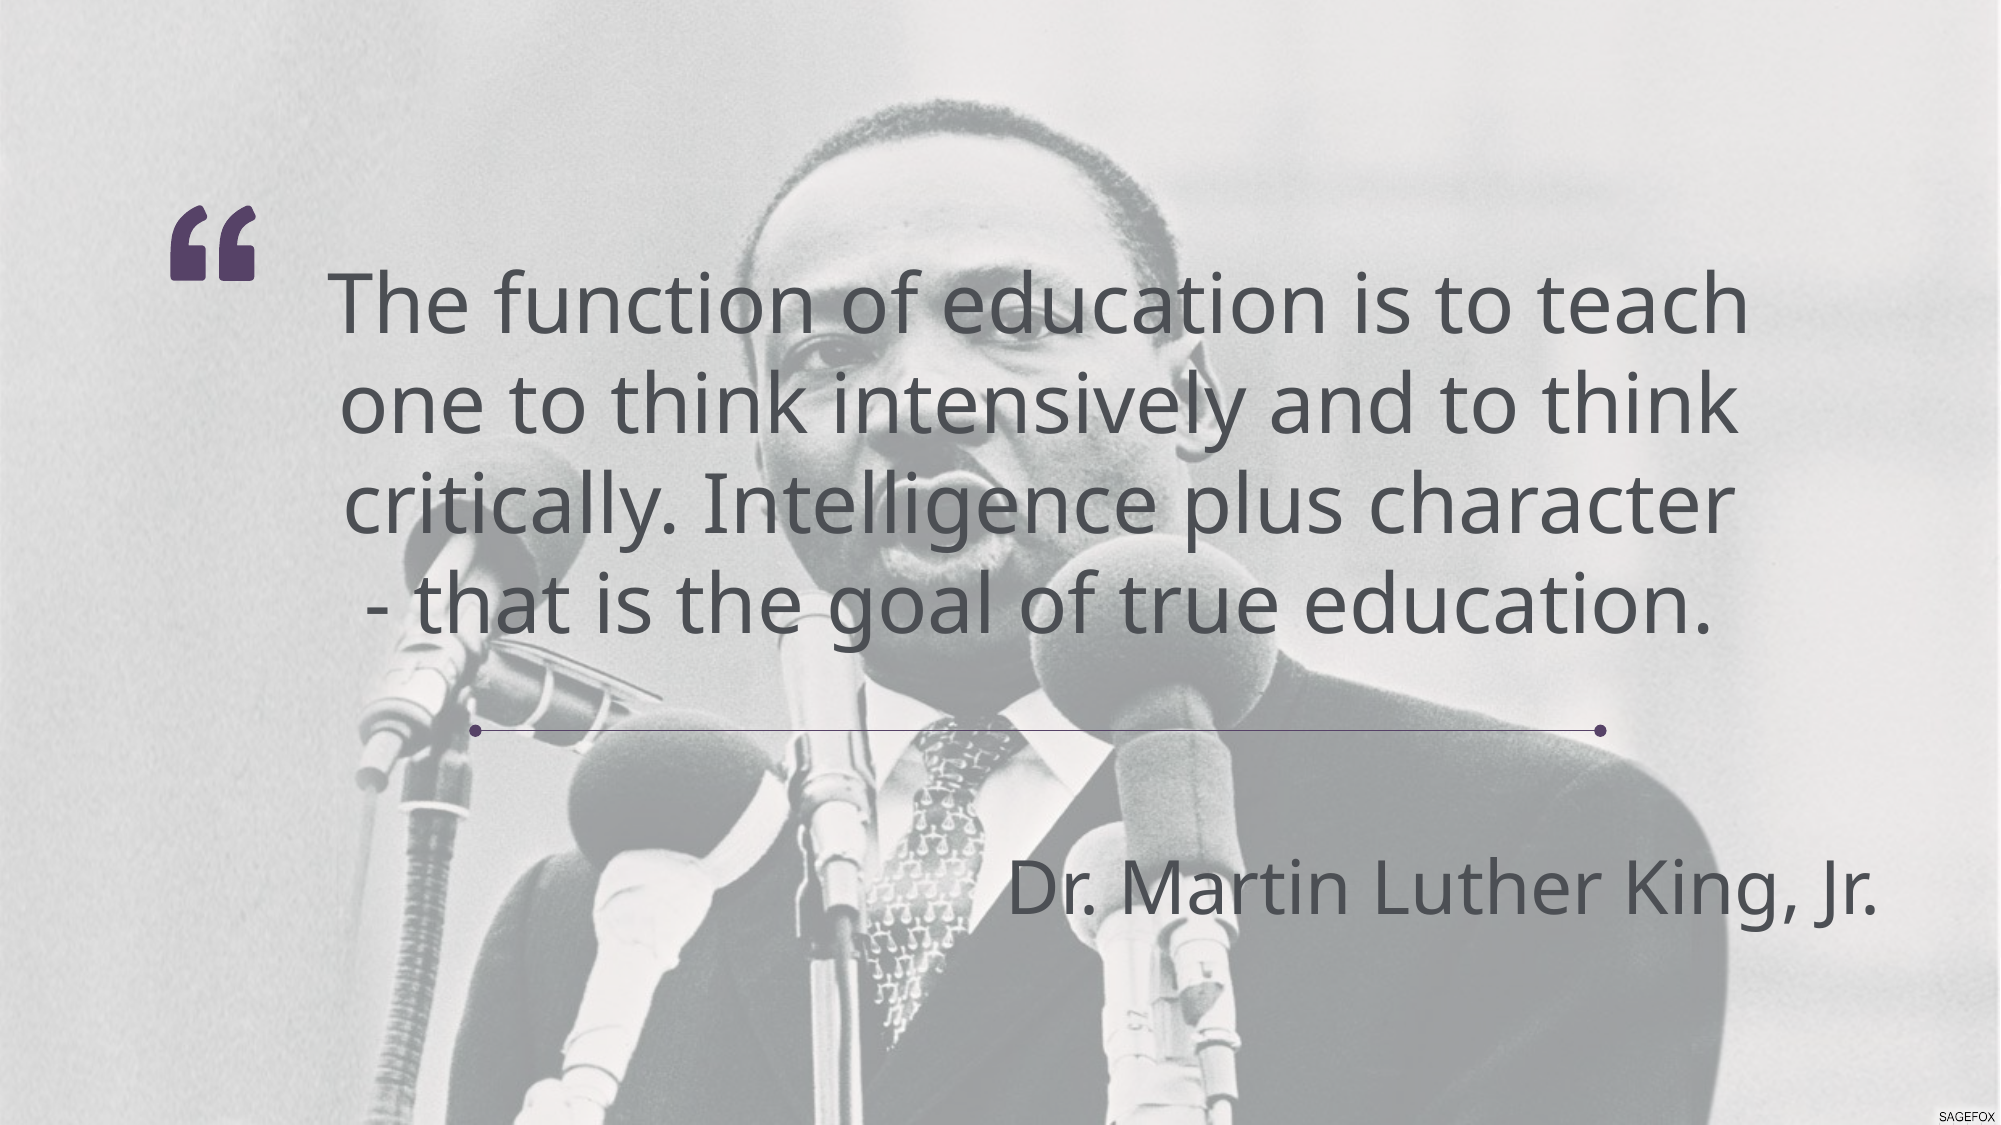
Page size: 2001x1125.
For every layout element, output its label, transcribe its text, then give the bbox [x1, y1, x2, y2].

picture [1936, 1111, 1997, 1125]
text_box Dr. Martin Luther King, Jr. [989, 831, 1897, 937]
text_box [0, 0, 2000, 1125]
text_box The function of education is to teach one to think intensively and to think critically. Intelligence plus character - that is the goal of true education. [303, 243, 1777, 658]
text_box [170, 205, 256, 281]
